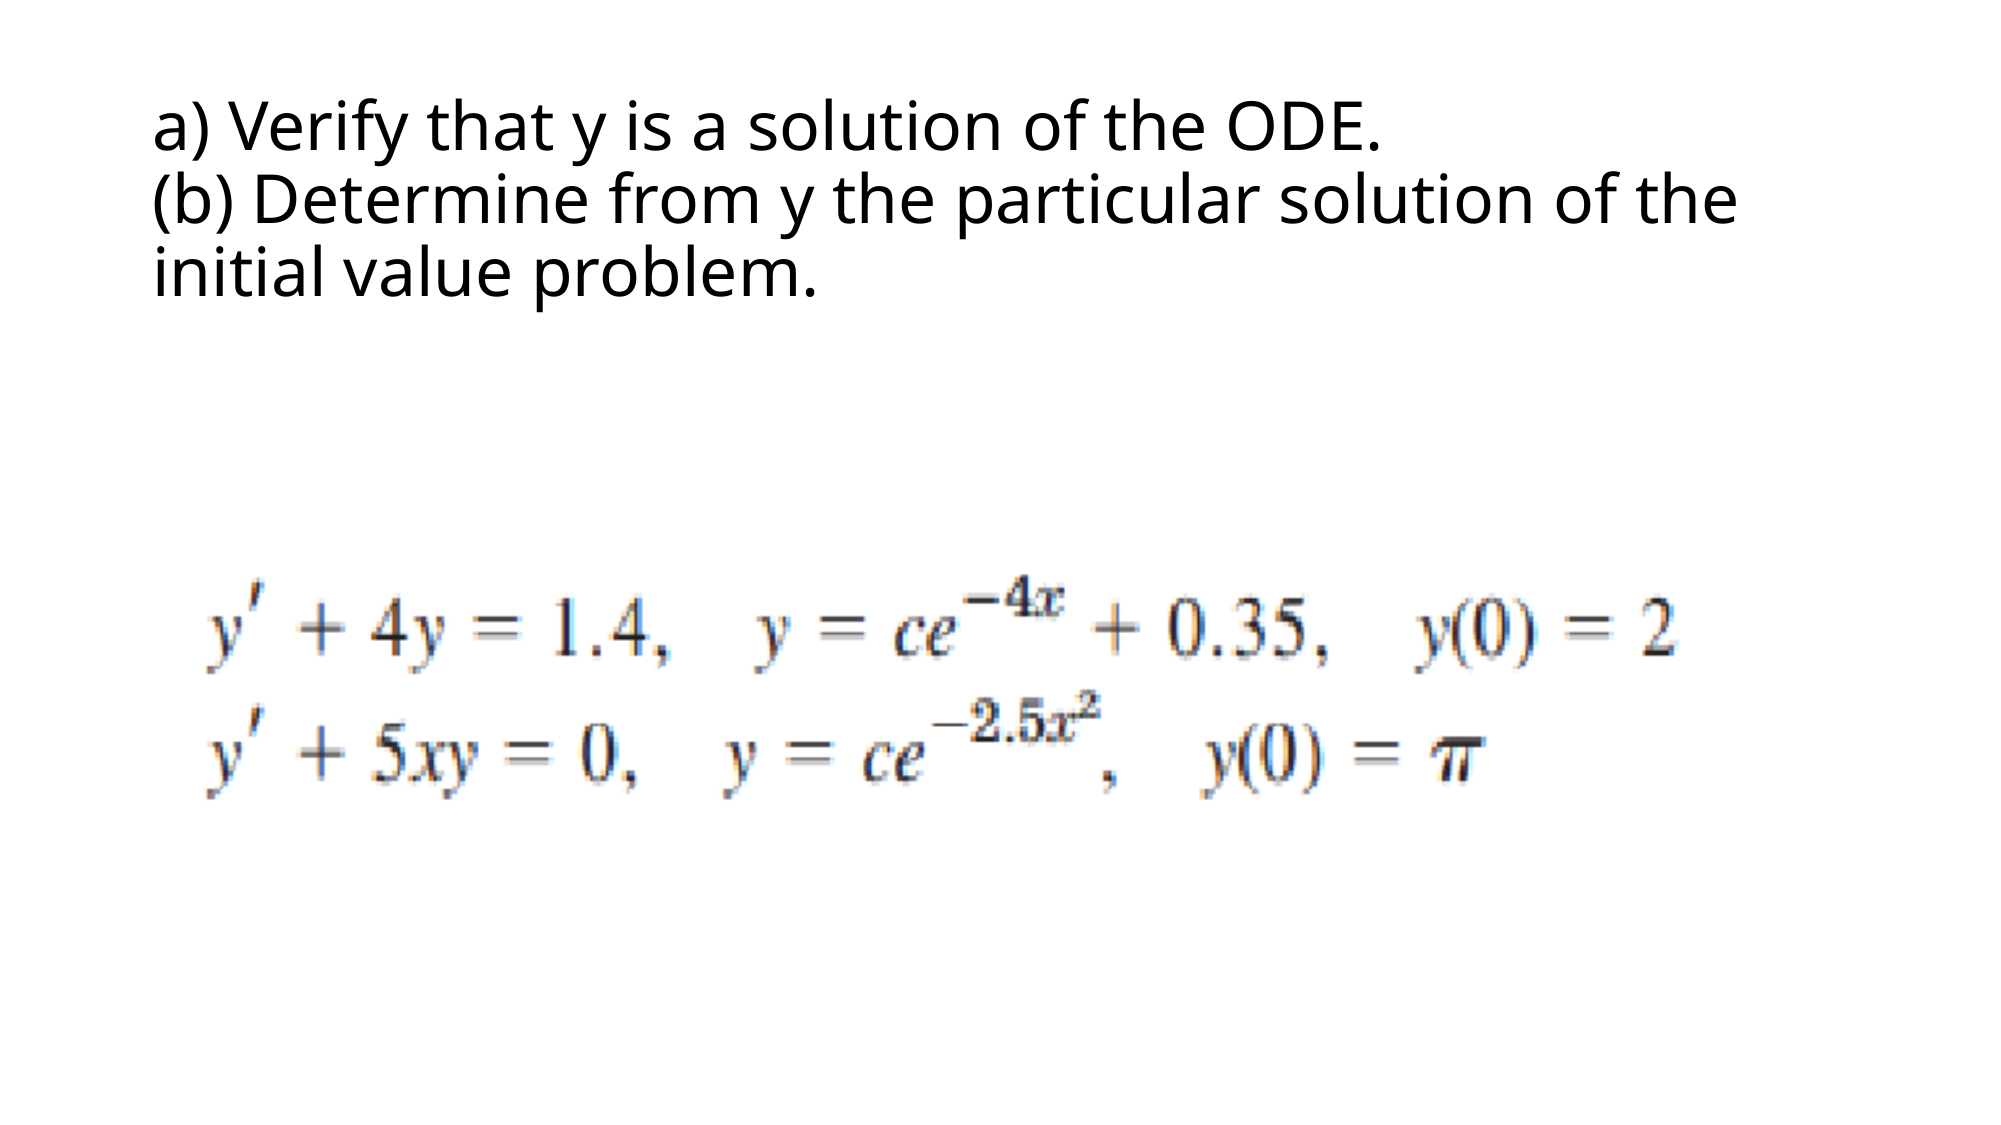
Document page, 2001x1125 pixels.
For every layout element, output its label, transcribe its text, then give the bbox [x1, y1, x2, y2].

title a) Verify that y is a solution of the ODE. (b) Determine from y the particular solution of the initial value problem. [137, 83, 1863, 402]
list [182, 565, 1818, 821]
